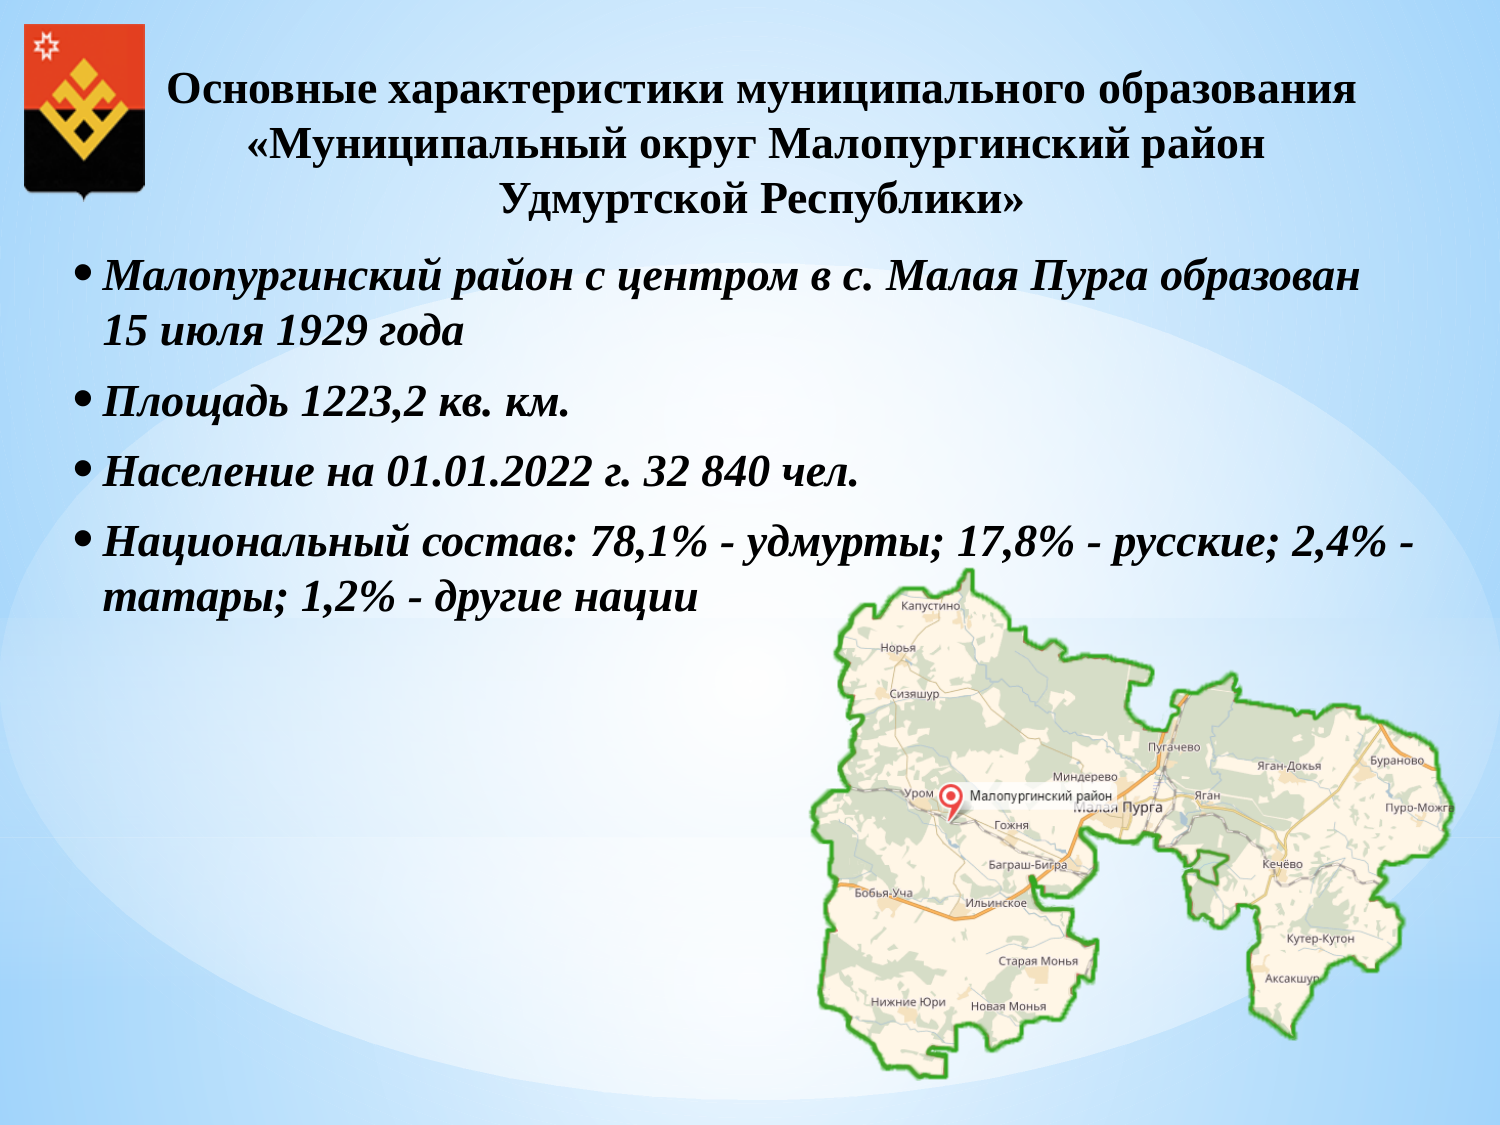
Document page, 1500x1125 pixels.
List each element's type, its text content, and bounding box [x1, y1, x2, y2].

picture [799, 562, 1463, 1081]
list Малопургинский район с центром в с. Малая Пурга образован 15 июля 1929 года Площадь 1223,2 кв. км. Население на 01.01.2022 г. 32 840 чел. Национальный состав: 78,1% - удмурты; 17,8% - русские; 2,4% - татары; 1,2% - другие нации [50, 237, 1463, 918]
title Основные характеристики муниципального образования «Муниципальный округ Малопургинский район Удмуртской Республики» [151, 50, 1475, 188]
picture [24, 24, 146, 203]
